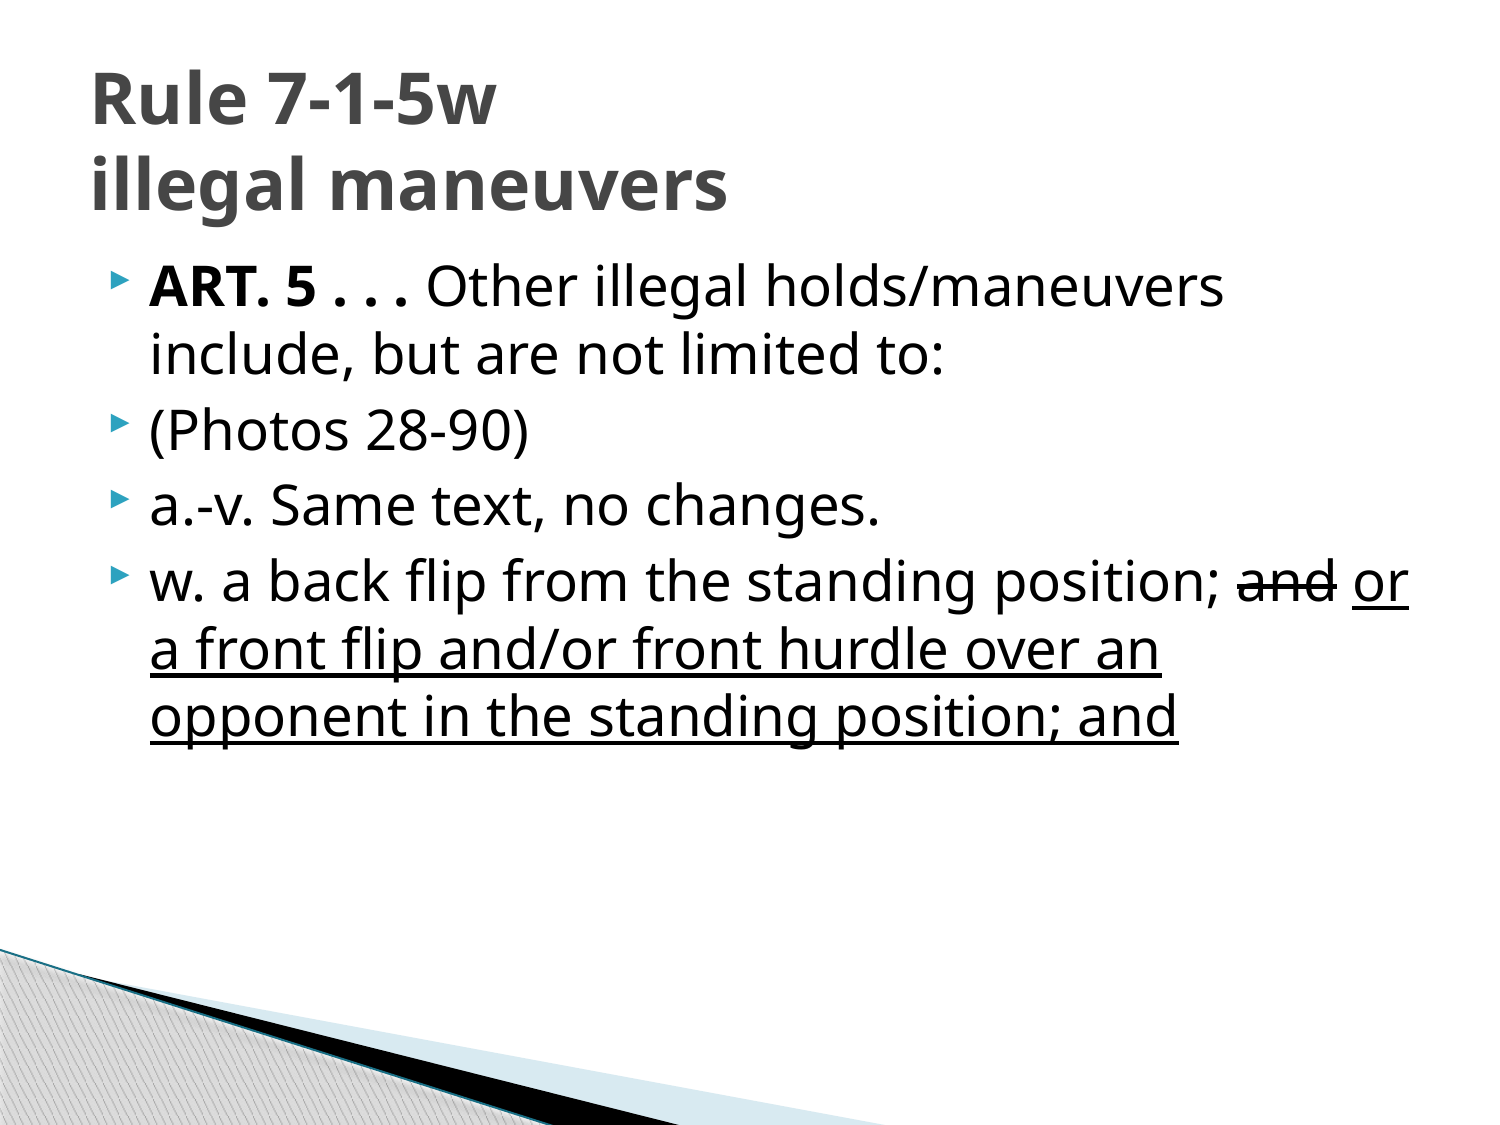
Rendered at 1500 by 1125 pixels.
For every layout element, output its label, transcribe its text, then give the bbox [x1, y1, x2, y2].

title Rule 7-1-5w illegal maneuvers [75, 45, 1425, 233]
list ART. 5 . . . Other illegal holds/maneuvers include, but are not limited to: (Photos 28-90) a.-v. Same text, no changes. w. a back flip from the standing position; and or a front flip and/or front hurdle over an opponent in the standing position; and [75, 243, 1425, 986]
